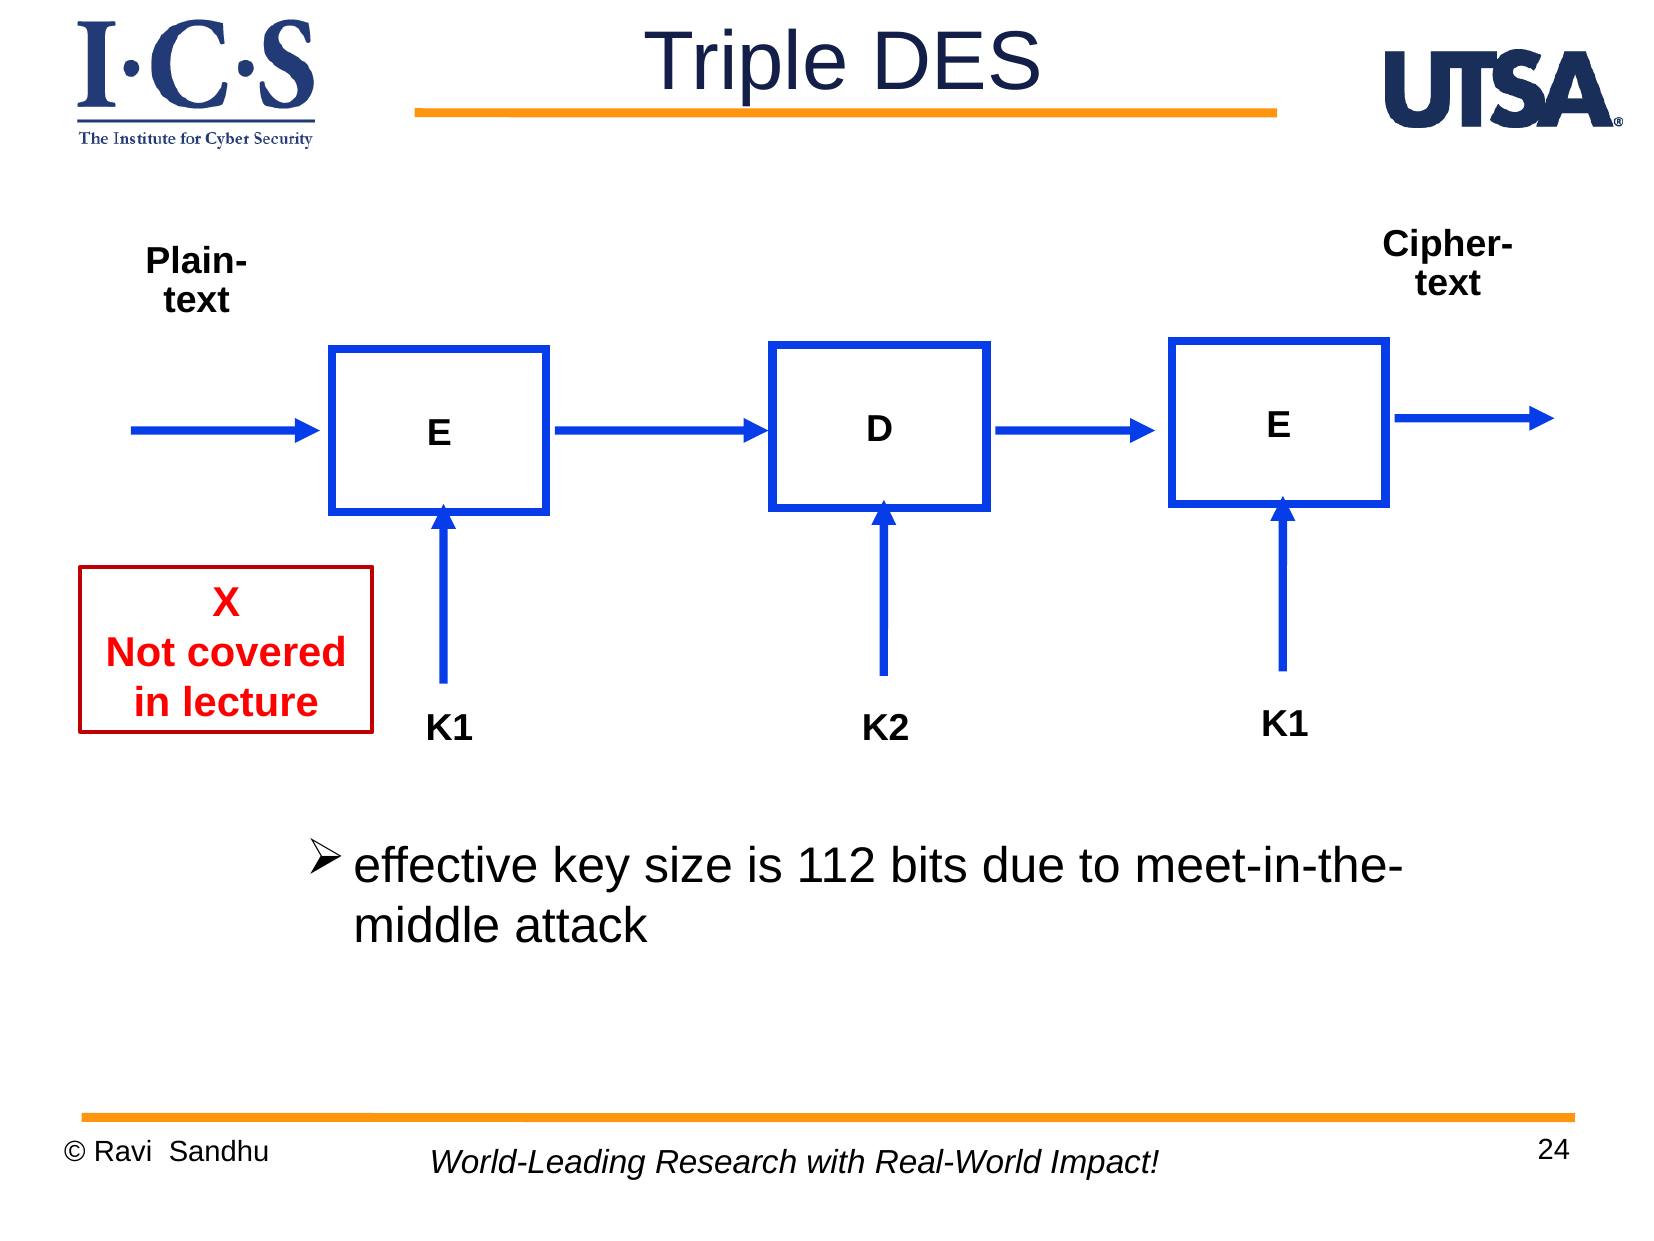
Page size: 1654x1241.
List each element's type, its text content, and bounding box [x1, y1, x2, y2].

text_box D [772, 344, 987, 508]
text_box Cipher- text [1372, 221, 1524, 308]
text_box Plain- text [135, 237, 258, 325]
picture [1385, 49, 1623, 128]
text_box E [332, 348, 547, 513]
text_box © Ravi Sandhu [64, 1132, 450, 1218]
text_box World-Leading Research with Real-World Impact! [414, 1132, 1176, 1188]
text_box effective key size is 112 bits due to meet-in-the-middle attack [196, 824, 1472, 988]
text_box [1394, 412, 1555, 425]
picture [73, 0, 317, 151]
text_box Triple DES [360, 0, 1326, 113]
text_box E [1171, 340, 1386, 504]
text_box [554, 424, 769, 437]
text_box X Not covered in lecture [80, 566, 373, 732]
text_box [1276, 495, 1290, 672]
text_box [130, 424, 320, 437]
text_box K1 [415, 705, 484, 753]
text_box 24 [1185, 1129, 1571, 1215]
text_box K1 [1250, 701, 1320, 749]
text_box [437, 503, 450, 684]
text_box [995, 424, 1156, 437]
text_box [877, 499, 891, 676]
text_box K2 [851, 705, 921, 753]
